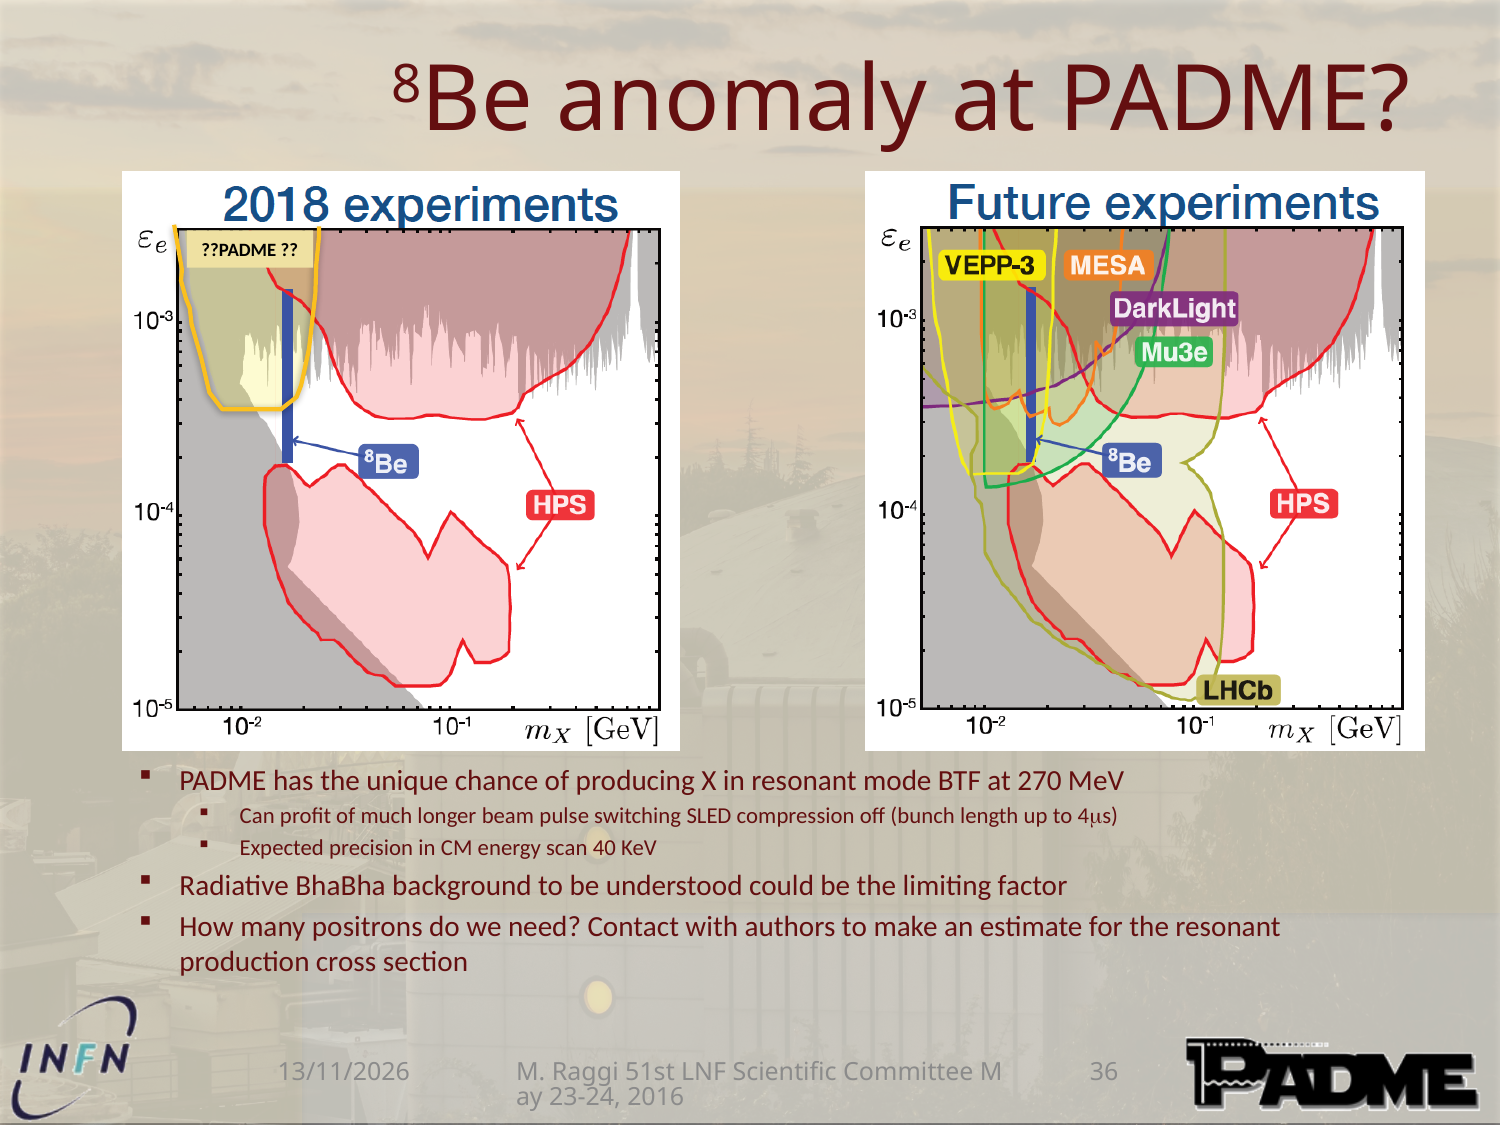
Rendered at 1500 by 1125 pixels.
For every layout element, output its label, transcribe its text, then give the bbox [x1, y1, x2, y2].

slide_number 36 [1074, 1042, 1425, 1103]
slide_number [75, 1042, 425, 1103]
text_box PADME has the unique chance of producing X in resonant mode BTF at 270 MeV Can profit of much longer beam pulse switching SLED compression off (bunch length up to 4ms) Expected precision in CM energy scan 40 KeV Radiative BhaBha background to be understood could be the limiting factor How many positrons do we need? Contact with authors to make an estimate for the resonant production cross section [123, 754, 1425, 987]
picture [1180, 1030, 1483, 1114]
picture [864, 171, 1426, 751]
title 8Be anomaly at PADME? [302, 0, 1500, 188]
picture [122, 171, 680, 751]
footer M. Raggi 51st LNF Scientific Committee May 23-24, 2016 [501, 1042, 1021, 1103]
